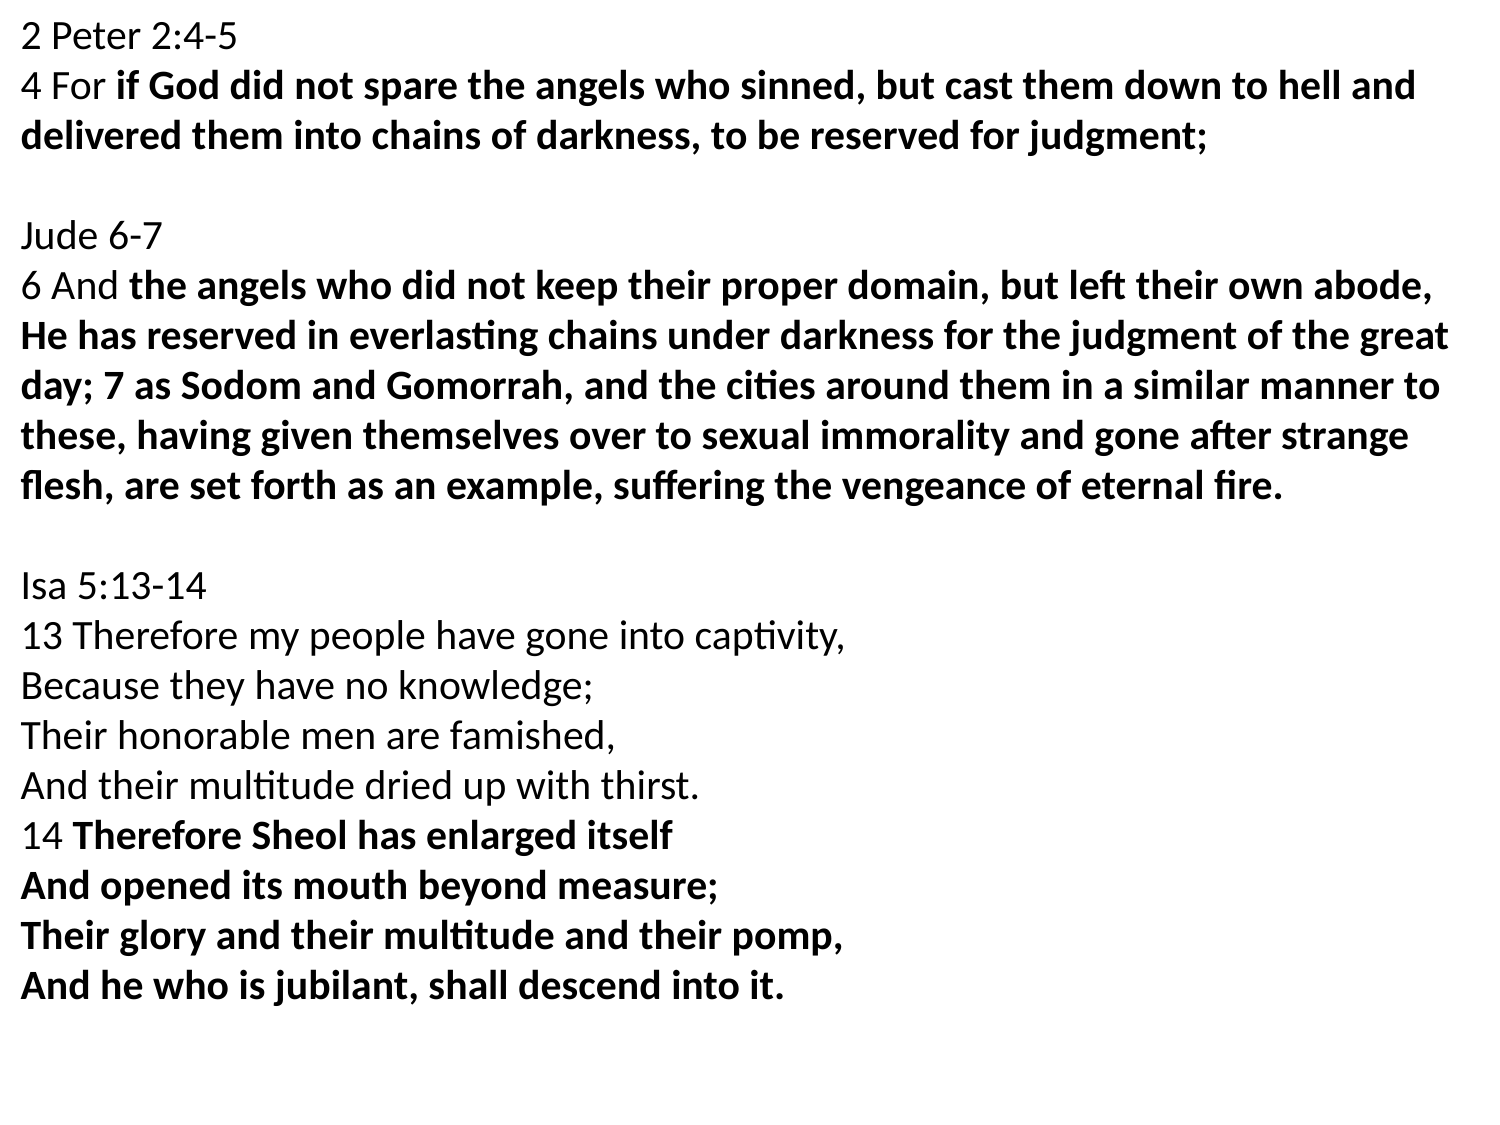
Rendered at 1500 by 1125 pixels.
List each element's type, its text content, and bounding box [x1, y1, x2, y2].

text_box 2 Peter 2:4-5 4 For if God did not spare the angels who sinned, but cast them down to hell and delivered them into chains of darkness, to be reserved for judgment; Jude 6-7 6 And the angels who did not keep their proper domain, but left their own abode, He has reserved in everlasting chains under darkness for the judgment of the great day; 7 as Sodom and Gomorrah, and the cities around them in a similar manner to these, having given themselves over to sexual immorality and gone after strange flesh, are set forth as an example, suffering the vengeance of eternal fire. Isa 5:13-14 13 Therefore my people have gone into captivity, Because they have no knowledge; Their honorable men are famished, And their multitude dried up with thirst. 14 Therefore Sheol has enlarged itself And opened its mouth beyond measure; Their glory and their multitude and their pomp, And he who is jubilant, shall descend into it. [5, 0, 1500, 1066]
